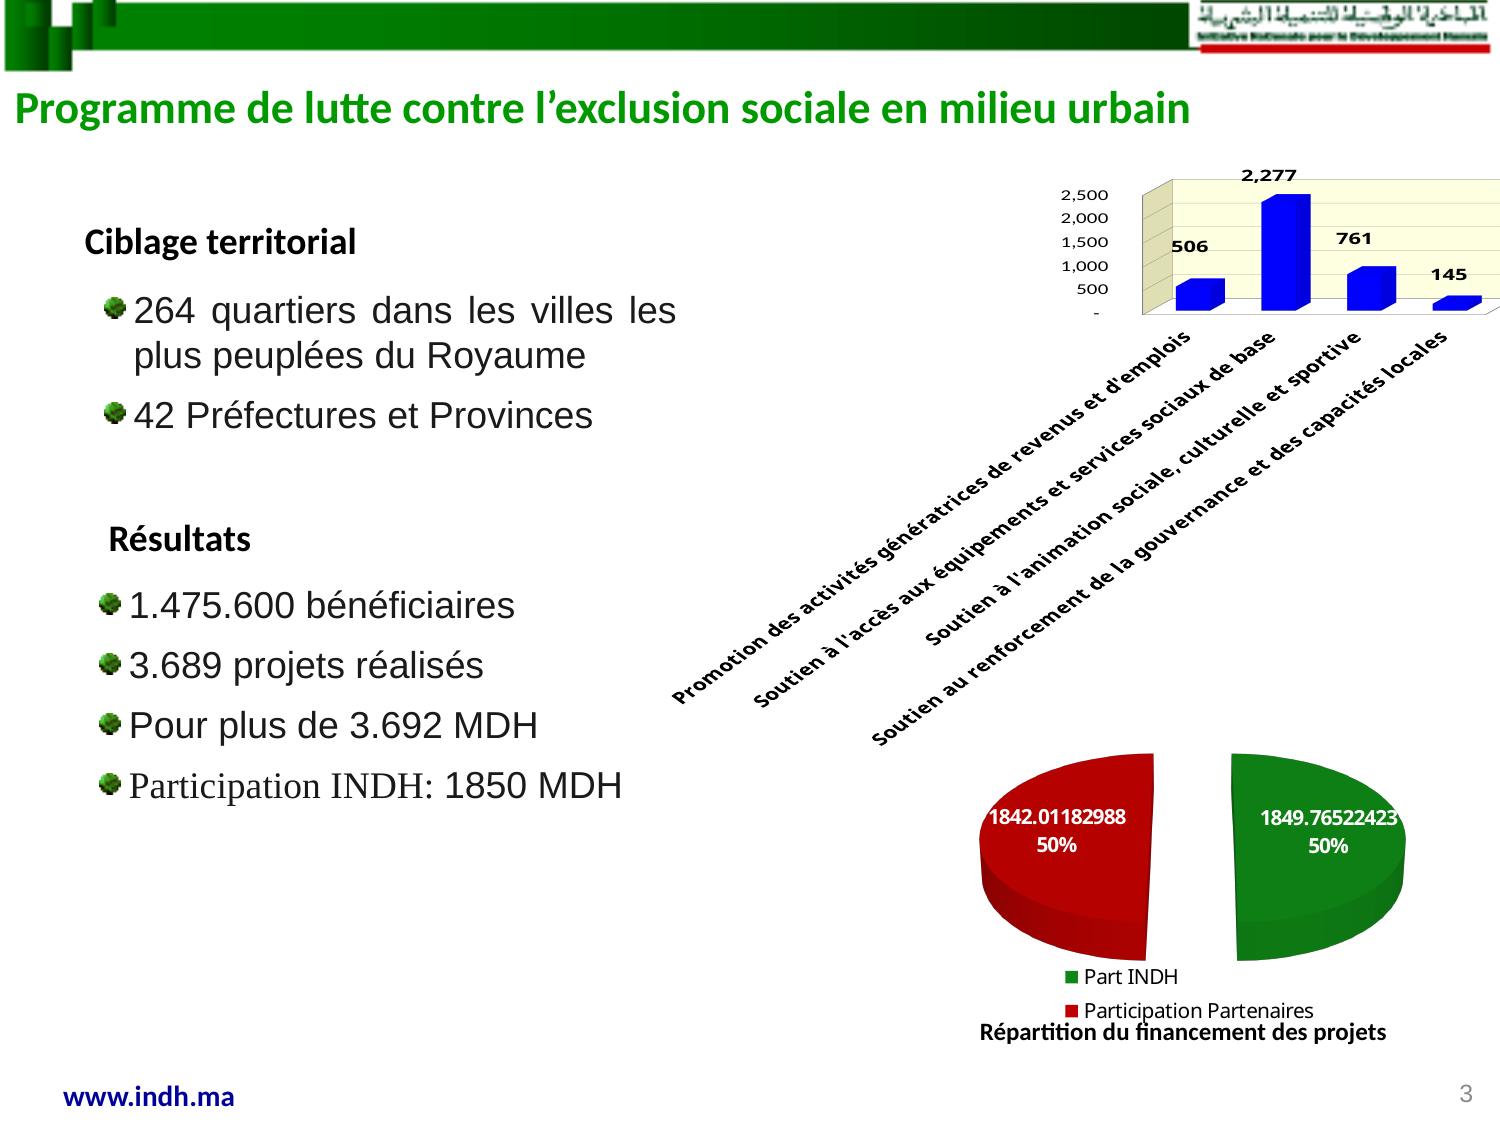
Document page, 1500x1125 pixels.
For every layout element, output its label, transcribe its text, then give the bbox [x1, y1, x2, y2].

slide_number 3 [1138, 1070, 1489, 1114]
picture [99, 602, 121, 615]
picture [99, 773, 121, 795]
picture [99, 653, 121, 675]
text_box Programme de lutte contre l’exclusion sociale en milieu urbain [0, 86, 1500, 141]
text_box Résultats [93, 515, 639, 602]
text_box Ciblage territorial [70, 218, 639, 278]
text_box 1.475.600 bénéficiaires 3.689 projets réalisés Pour plus de 3.692 MDH Participation INDH: 1850 MDH [70, 574, 750, 844]
text_box Répartition du financement des projets [913, 1007, 1453, 1053]
chart [644, 163, 1500, 1032]
picture [104, 297, 126, 319]
picture [99, 713, 121, 735]
text_box 264 quartiers dans les villes les plus peuplées du Royaume 42 Préfectures et Provinces [0, 278, 639, 444]
picture [104, 402, 126, 424]
text_box www.indh.ma [48, 1070, 399, 1114]
picture [0, 0, 1500, 78]
